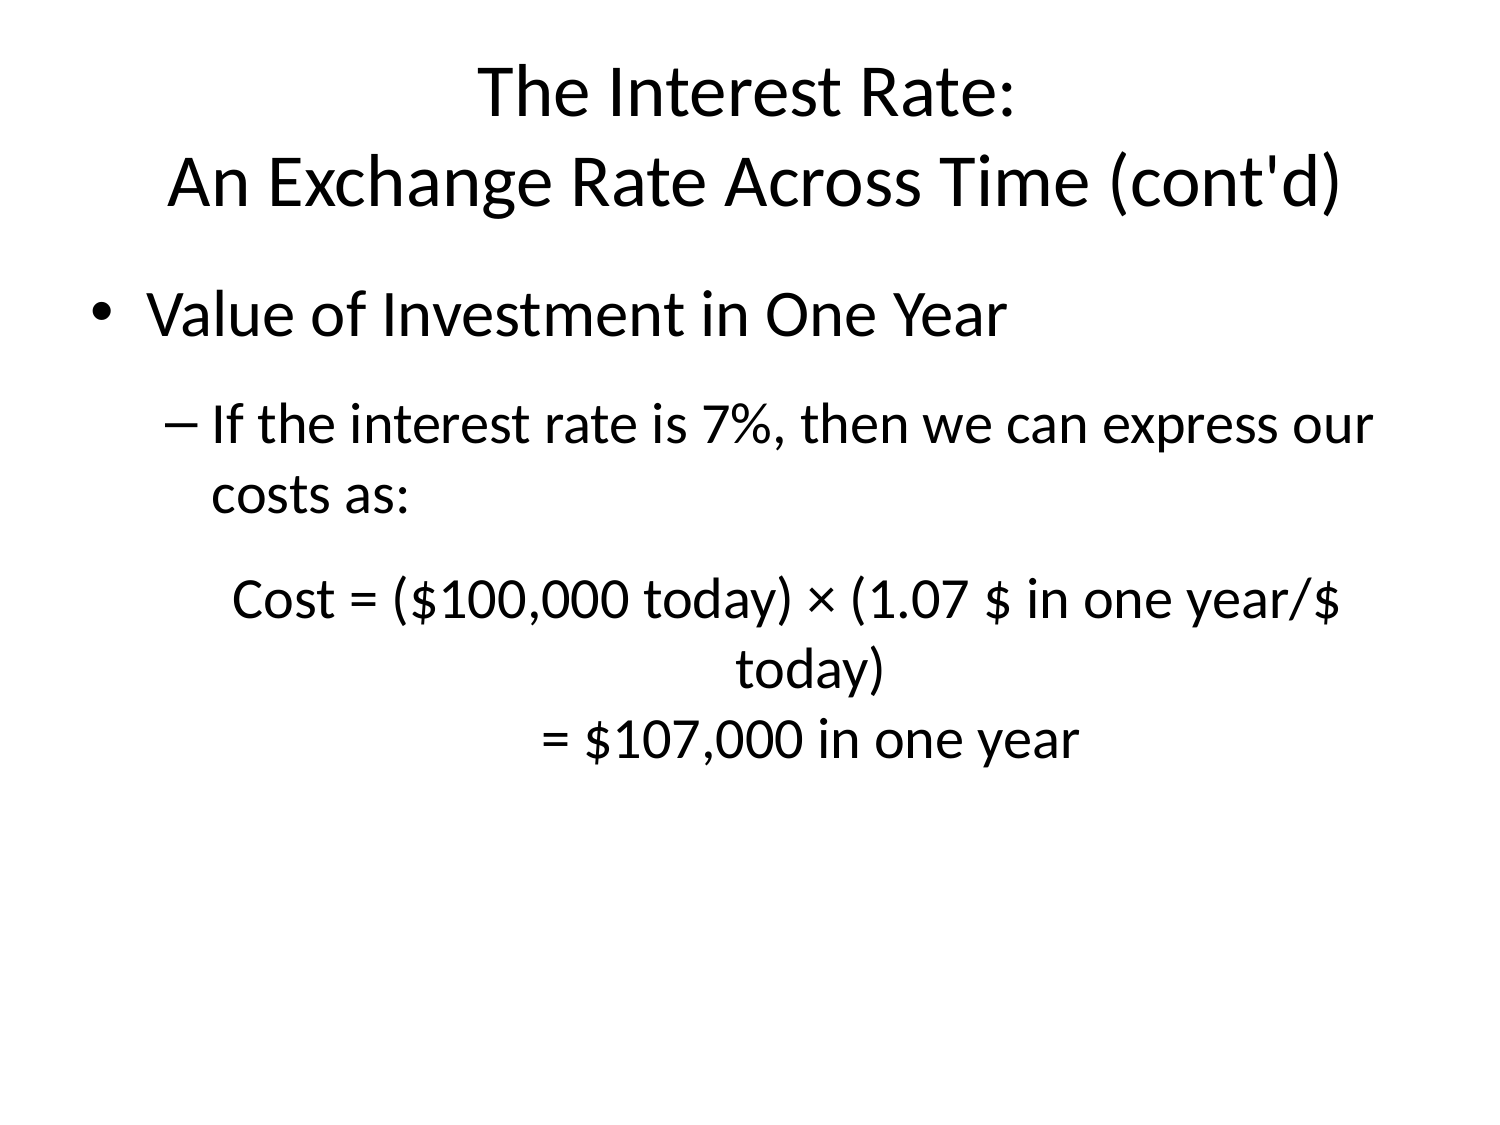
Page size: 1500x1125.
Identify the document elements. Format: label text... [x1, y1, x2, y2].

title The Interest Rate: An Exchange Rate Across Time (cont'd) [50, 49, 1463, 213]
list Value of Investment in One Year If the interest rate is 7%, then we can express our costs as: Cost = ($100,000 today) × (1.07 $ in one year/$ today) = $107,000 in one year [75, 262, 1425, 1005]
